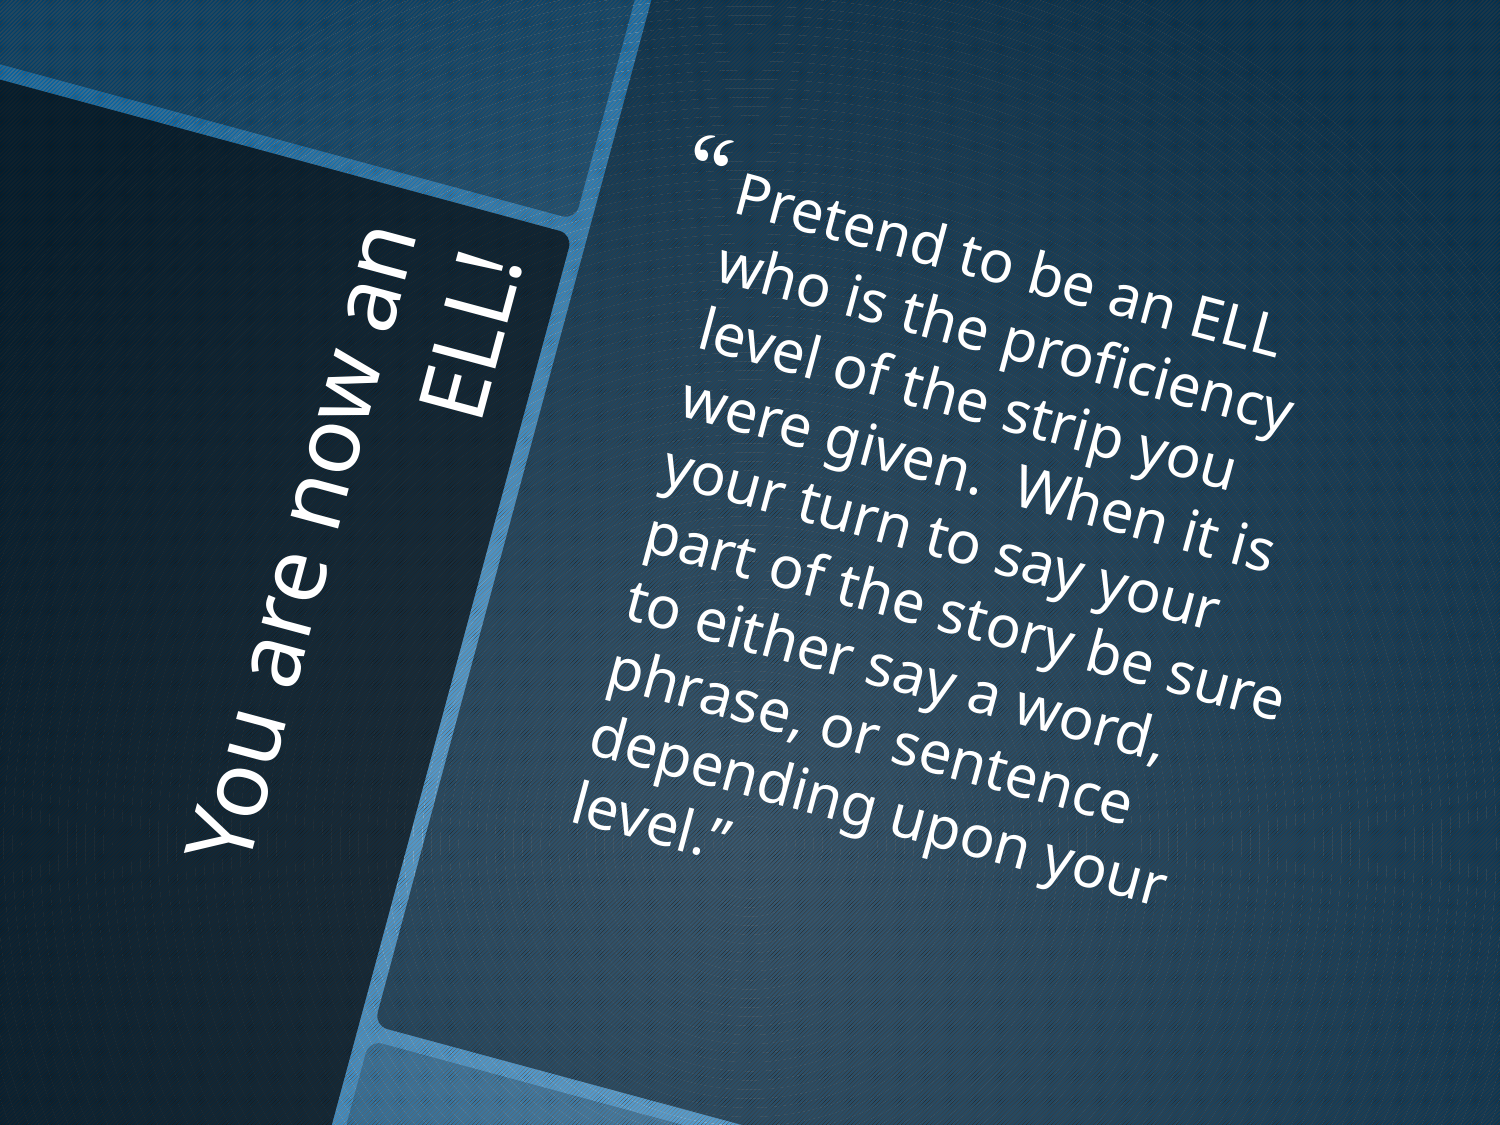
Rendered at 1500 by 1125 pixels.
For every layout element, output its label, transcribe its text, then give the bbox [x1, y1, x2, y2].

list Pretend to be an ELL who is the proficiency level of the strip you were given. When it is your turn to say your part of the story be sure to either say a word, phrase, or sentence depending upon your level.” [475, 72, 1430, 1076]
title You are now an ELL! [69, 181, 554, 1056]
